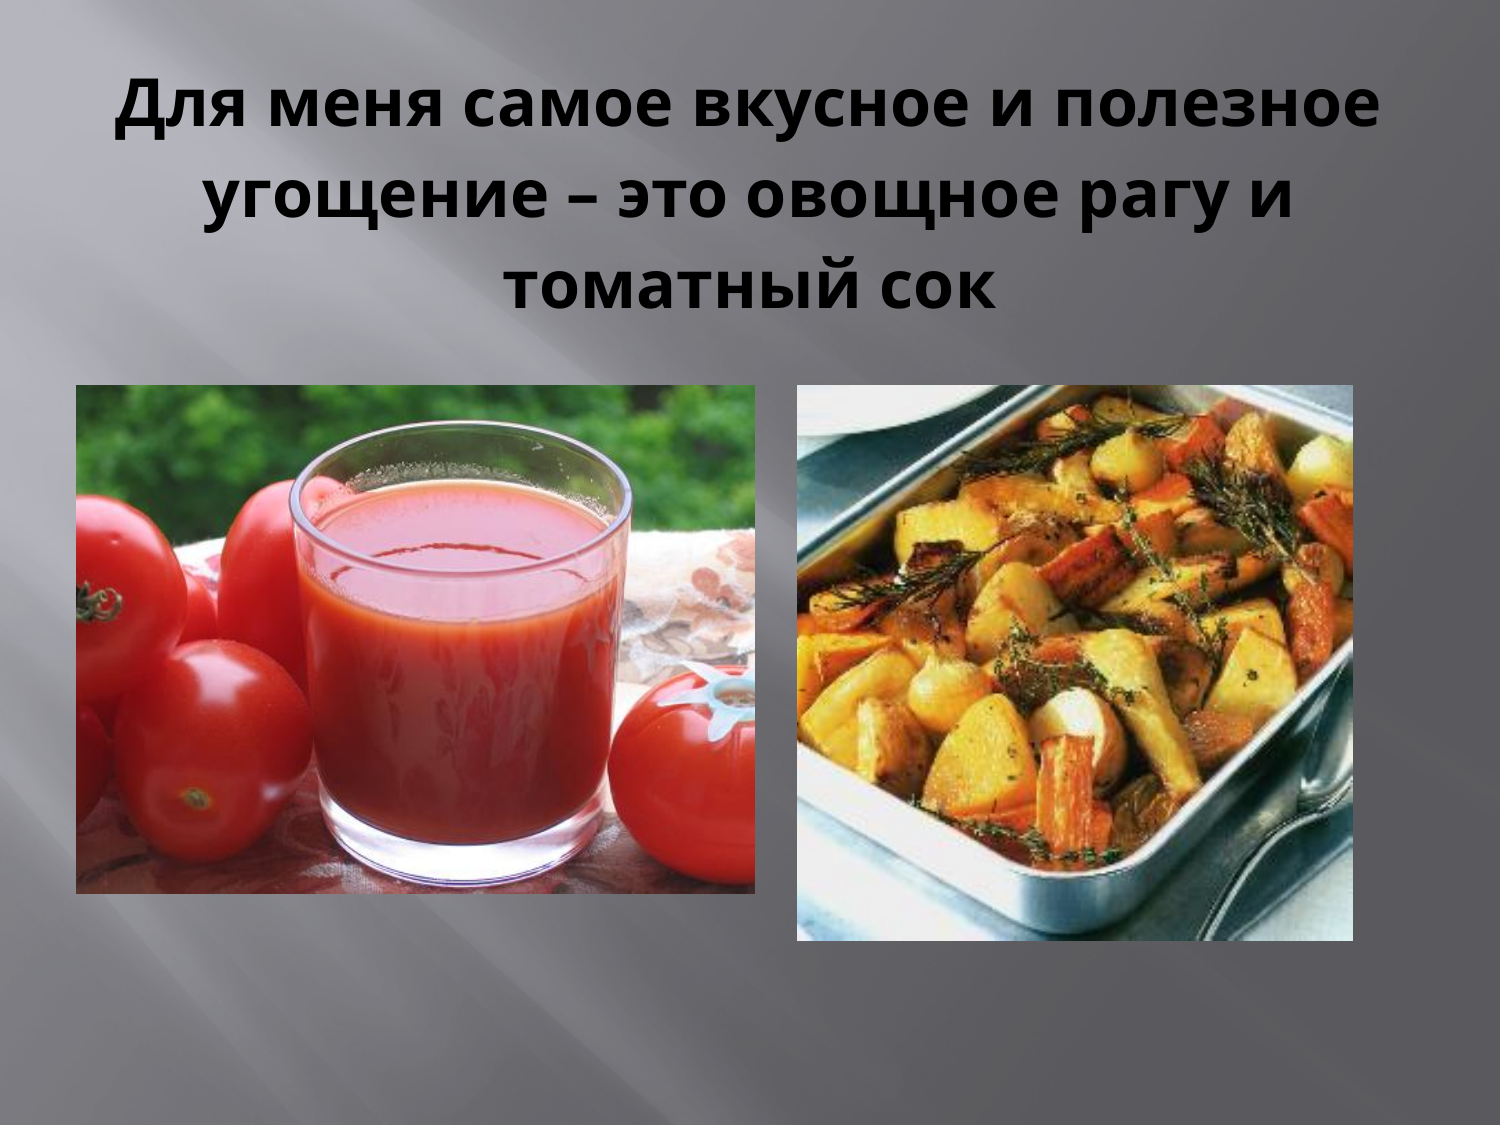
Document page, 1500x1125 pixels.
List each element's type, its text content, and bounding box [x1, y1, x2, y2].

picture [76, 385, 755, 895]
title Для меня самое вкусное и полезное угощение – это овощное рагу и томатный сок [75, 45, 1425, 339]
picture [796, 385, 1353, 941]
